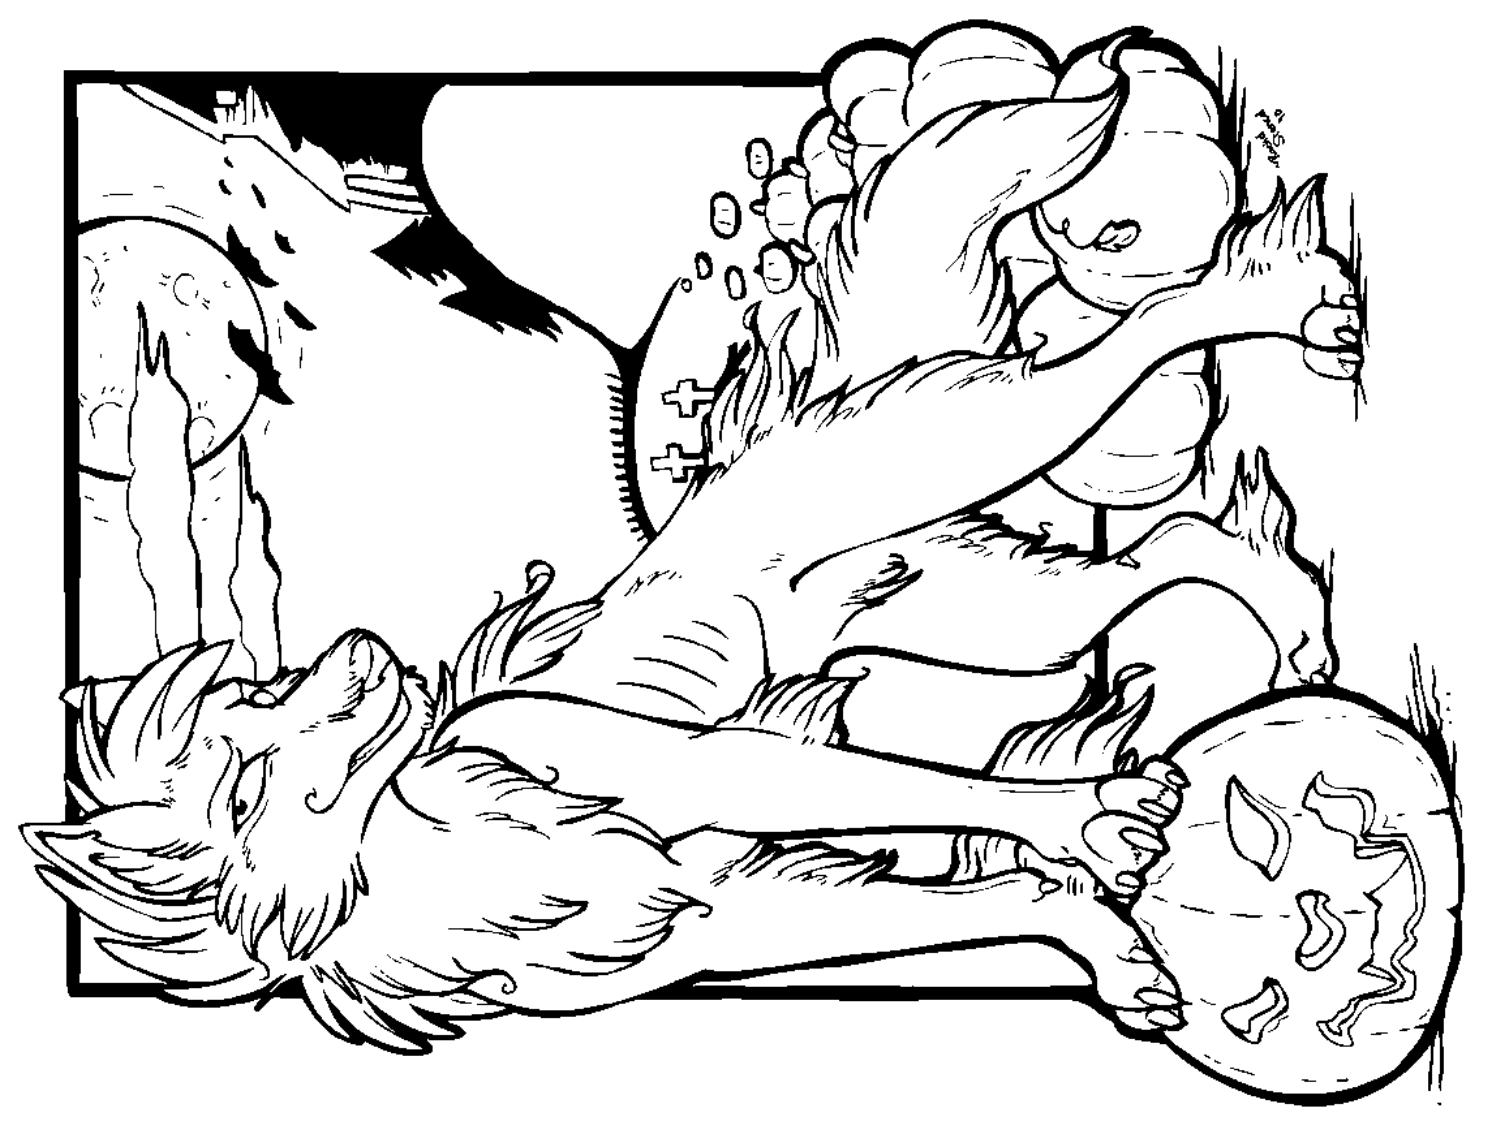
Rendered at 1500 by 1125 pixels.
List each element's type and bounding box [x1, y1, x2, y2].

picture [182, 0, 1309, 1125]
